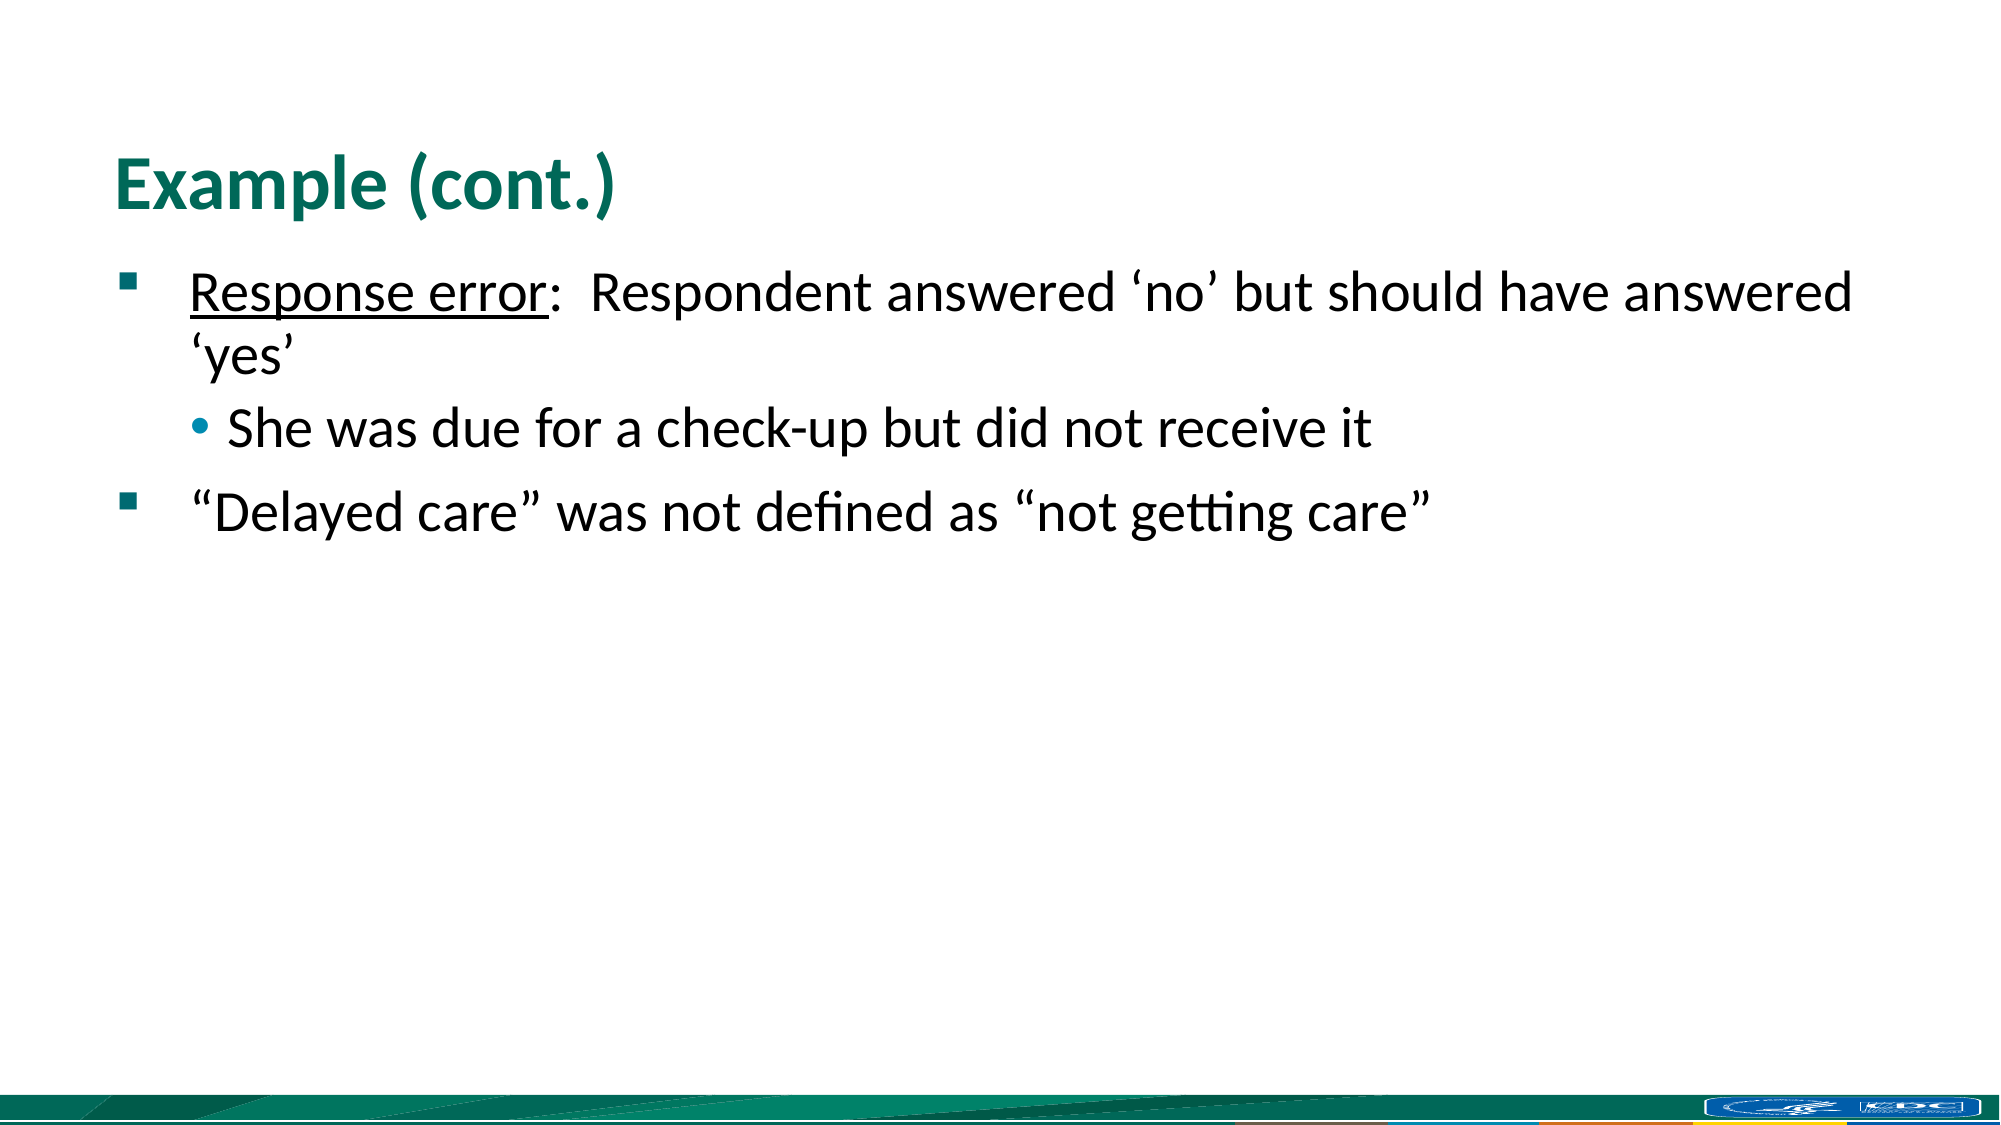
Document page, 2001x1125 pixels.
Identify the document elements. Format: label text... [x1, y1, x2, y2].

list Response error: Respondent answered ‘no’ but should have answered ‘yes’ She was due for a check-up but did not receive it “Delayed care” was not defined as “not getting care” [99, 253, 1900, 985]
title Example (cont.) [99, 45, 1900, 233]
